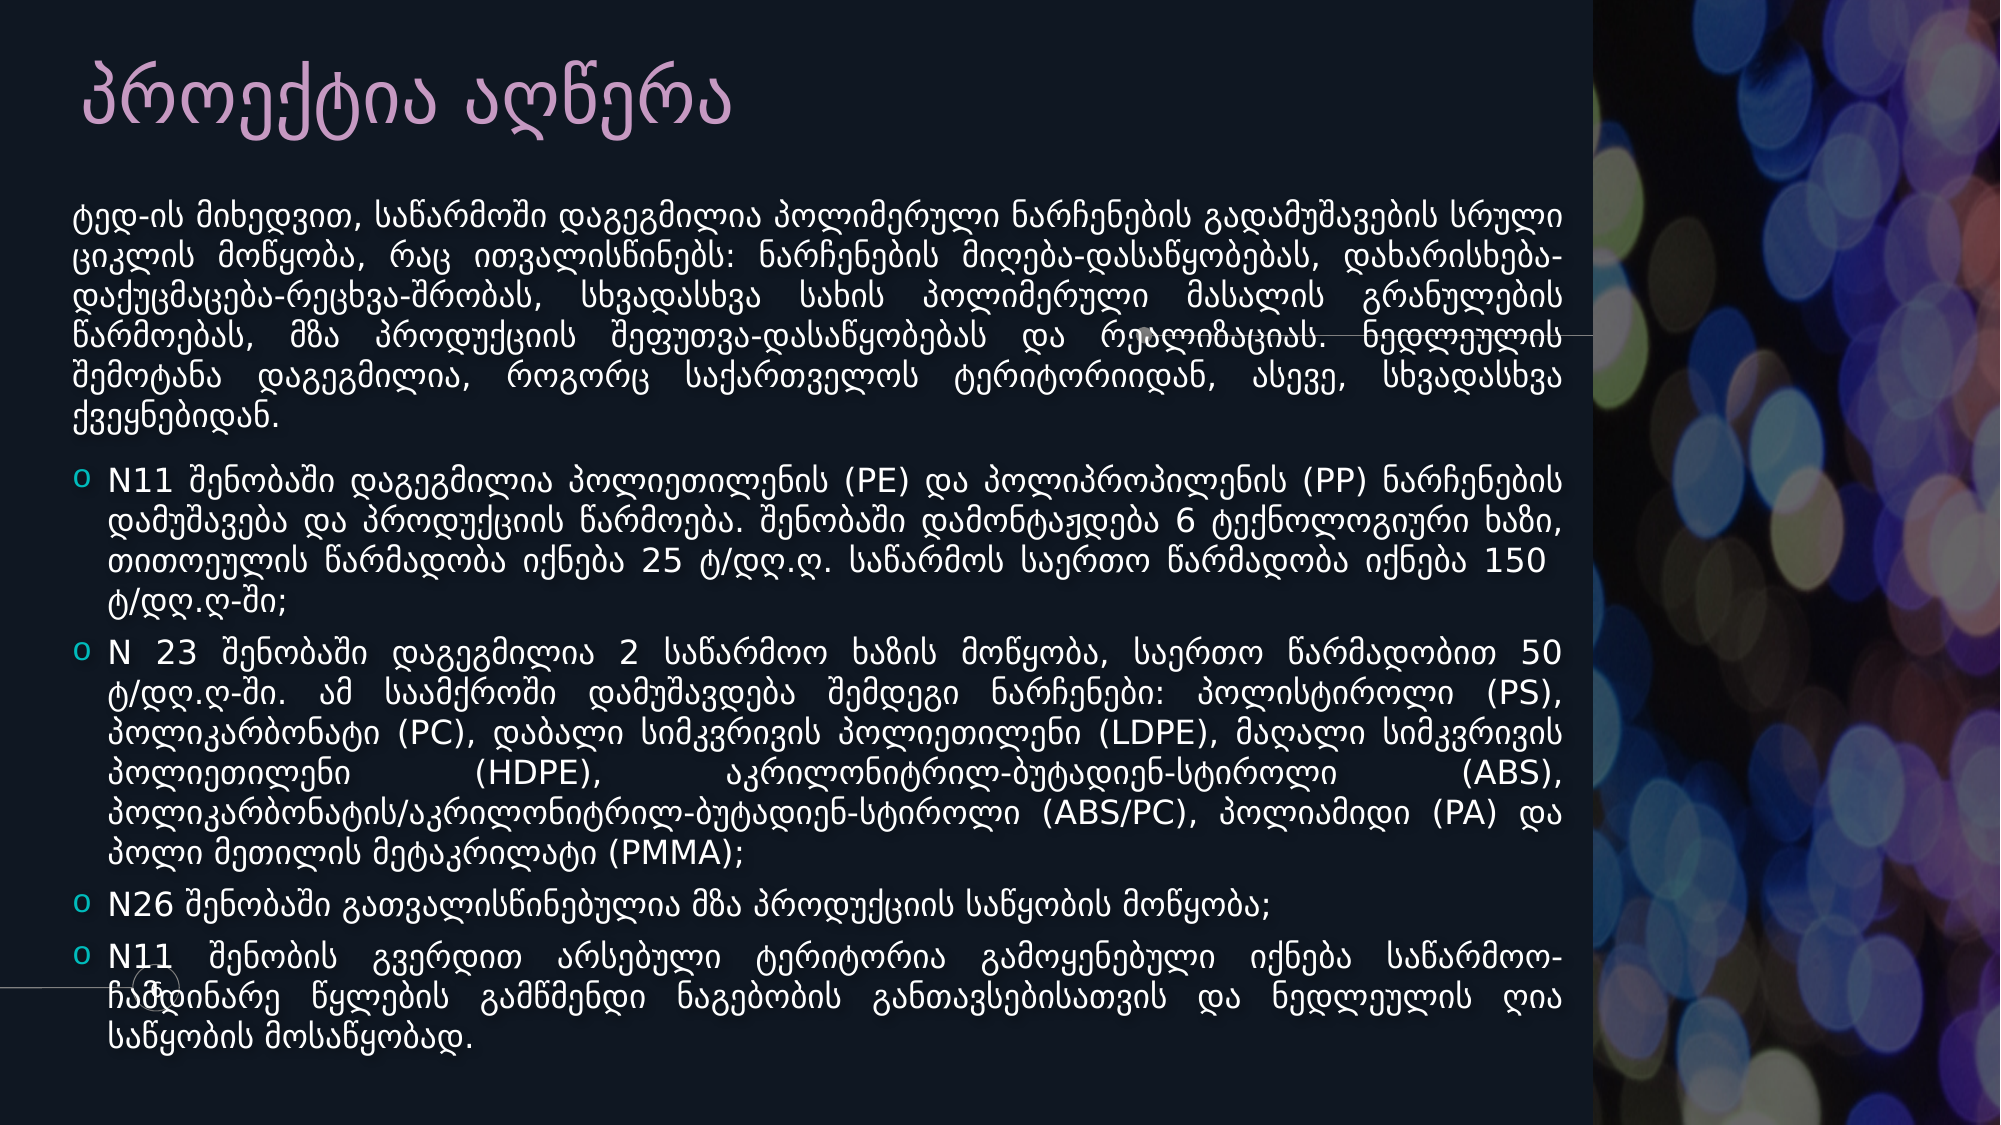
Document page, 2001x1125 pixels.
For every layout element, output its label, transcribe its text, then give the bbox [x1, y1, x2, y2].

slide_number 6 [127, 964, 186, 1014]
list ტედ-ის მიხედვით, საწარმოში დაგეგმილია პოლიმერული ნარჩენების გადამუშავების სრული ციკლის მოწყობა, რაც ითვალისწინებს: ნარჩენების მიღება-დასაწყობებას, დახარისხება-დაქუცმაცება-რეცხვა-შრობას, სხვადასხვა სახის პოლიმერული მასალის გრანულების წარმოებას, მზა პროდუქციის შეფუთვა-დასაწყობებას და რეალიზაციას. ნედლეულის შემოტანა დაგეგმილია, როგორც საქართველოს ტერიტორიიდან, ასევე, სხვადასხვა ქვეყნებიდან. N11 შენობაში დაგეგმილია პოლიეთილენის (PE) და პოლიპროპილენის (PP) ნარჩენების დამუშავება და პროდუქციის წარმოება. შენობაში დამონტაჟდება 6 ტექნოლოგიური ხაზი, თითოეულის წარმადობა იქნება 25 ტ/დღ.ღ. საწარმოს საერთო წარმადობა იქნება 150 ტ/დღ.ღ-ში; N 23 შენობაში დაგეგმილია 2 საწარმოო ხაზის მოწყობა, საერთო წარმადობით 50 ტ/დღ.ღ-ში. ამ საამქროში დამუშავდება შემდეგი ნარჩენები: პოლისტიროლი (PS), პოლიკარბონატი (PC), დაბალი სიმკვრივის პოლიეთილენი (LDPE), მაღალი სიმკვრივის პოლიეთილენი (HDPE), აკრილონიტრილ-ბუტადიენ-სტიროლი (ABS), პოლიკარბონატის/აკრილონიტრილ-ბუტადიენ-სტიროლი (ABS/PC), პოლიამიდი (PA) და პოლი მეთილის მეტაკრილატი (PMMA); N26 შენობაში გათვალისწინებულია მზა პროდუქციის საწყობის მოწყობა; N11 შენობის გვერდით არსებული ტერიტორია გამოყენებული იქნება საწარმოო-ჩამდინარე წყლების გამწმენდი ნაგებობის განთავსებისათვის და ნედლეულის ღია საწყობის მოსაწყობად. [71, 194, 1566, 965]
picture [1593, 0, 2000, 1125]
text_box პროექტია აღწერა [80, 41, 905, 140]
